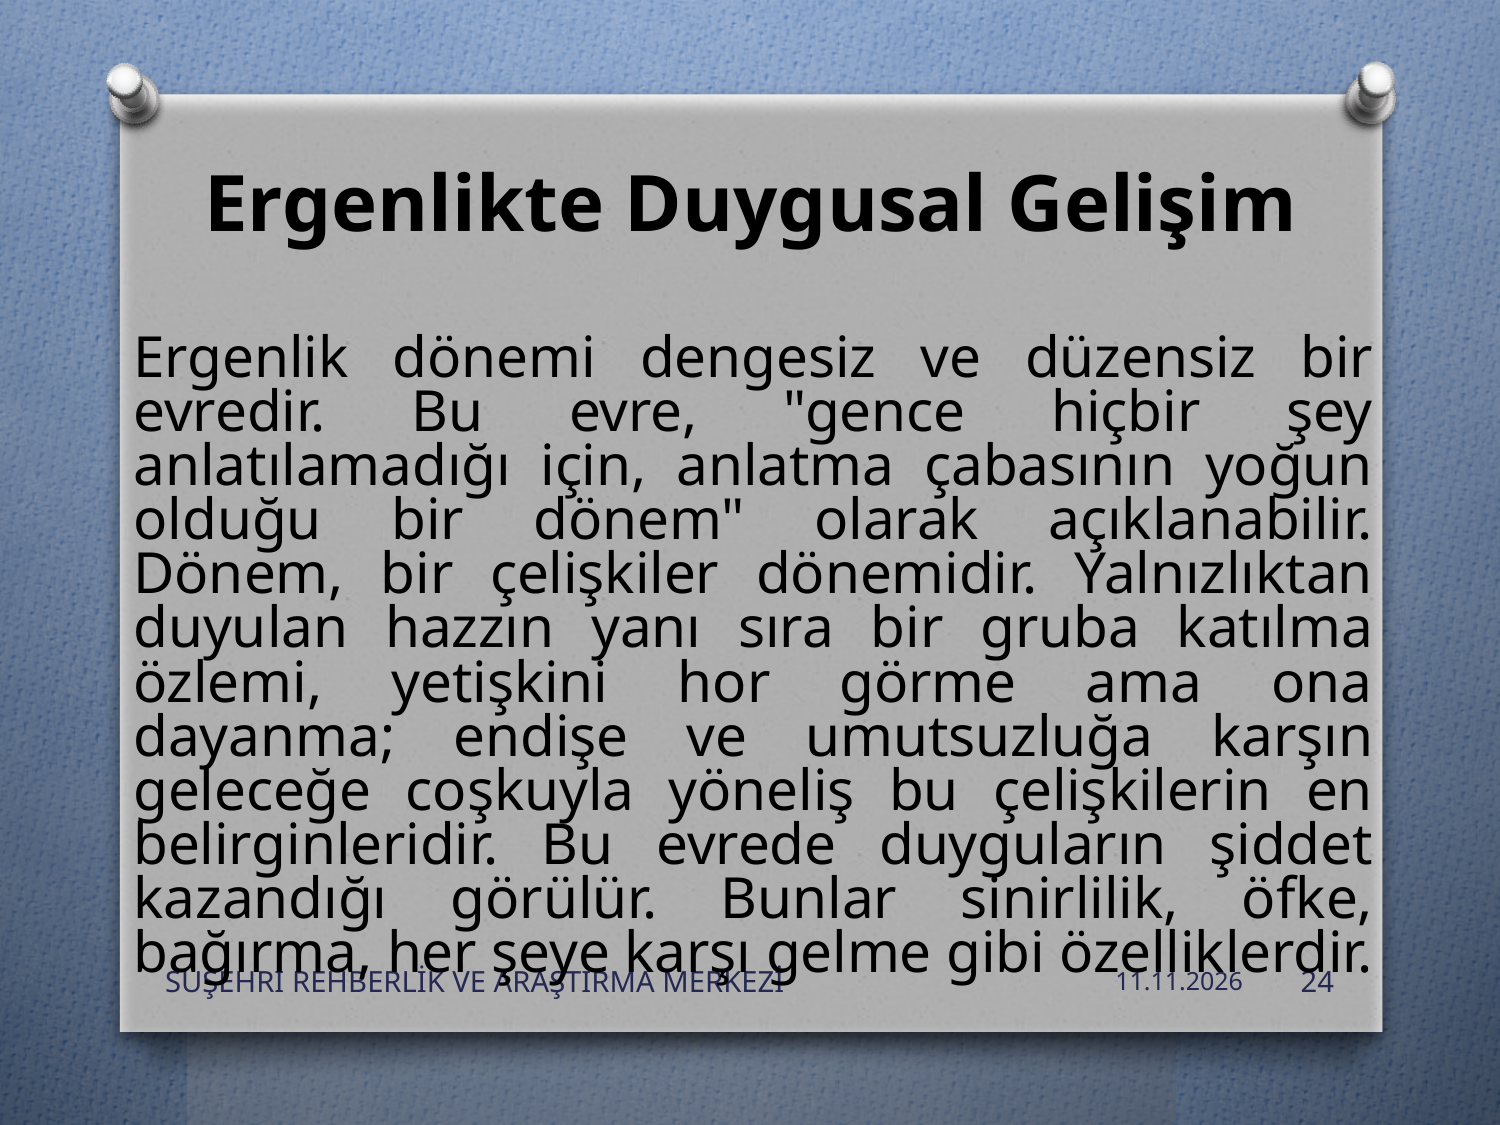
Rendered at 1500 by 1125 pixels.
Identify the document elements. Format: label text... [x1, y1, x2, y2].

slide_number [1059, 952, 1258, 1013]
title Ergenlikte Duygusal Gelişim [179, 134, 1323, 268]
footer SUŞEHRİ REHBERLİK VE ARAŞTIRMA MERKEZİ [150, 952, 1059, 1013]
slide_number 24 [1258, 952, 1350, 1013]
picture [75, 29, 198, 153]
list Ergenlik dönemi dengesiz ve düzensiz bir evredir. Bu evre, "gence hiçbir şey anlatılamadığı için, anlatma çabasının yoğun olduğu bir dönem" olarak açıklanabilir. Dönem, bir çelişkiler dönemidir. Yalnızlıktan duyulan hazzın yanı sıra bir gruba katılma özlemi, yetişkini hor görme ama ona dayanma; endişe ve umutsuzluğa karşın geleceğe coşkuyla yöneliş bu çelişkilerin en belirginleridir. Bu evrede duyguların şiddet kazandığı görülür. Bunlar sinirlilik, öfke, bağırma, her şeye karşı gelme gibi özelliklerdir. [75, 326, 1388, 1001]
picture [1317, 35, 1439, 156]
